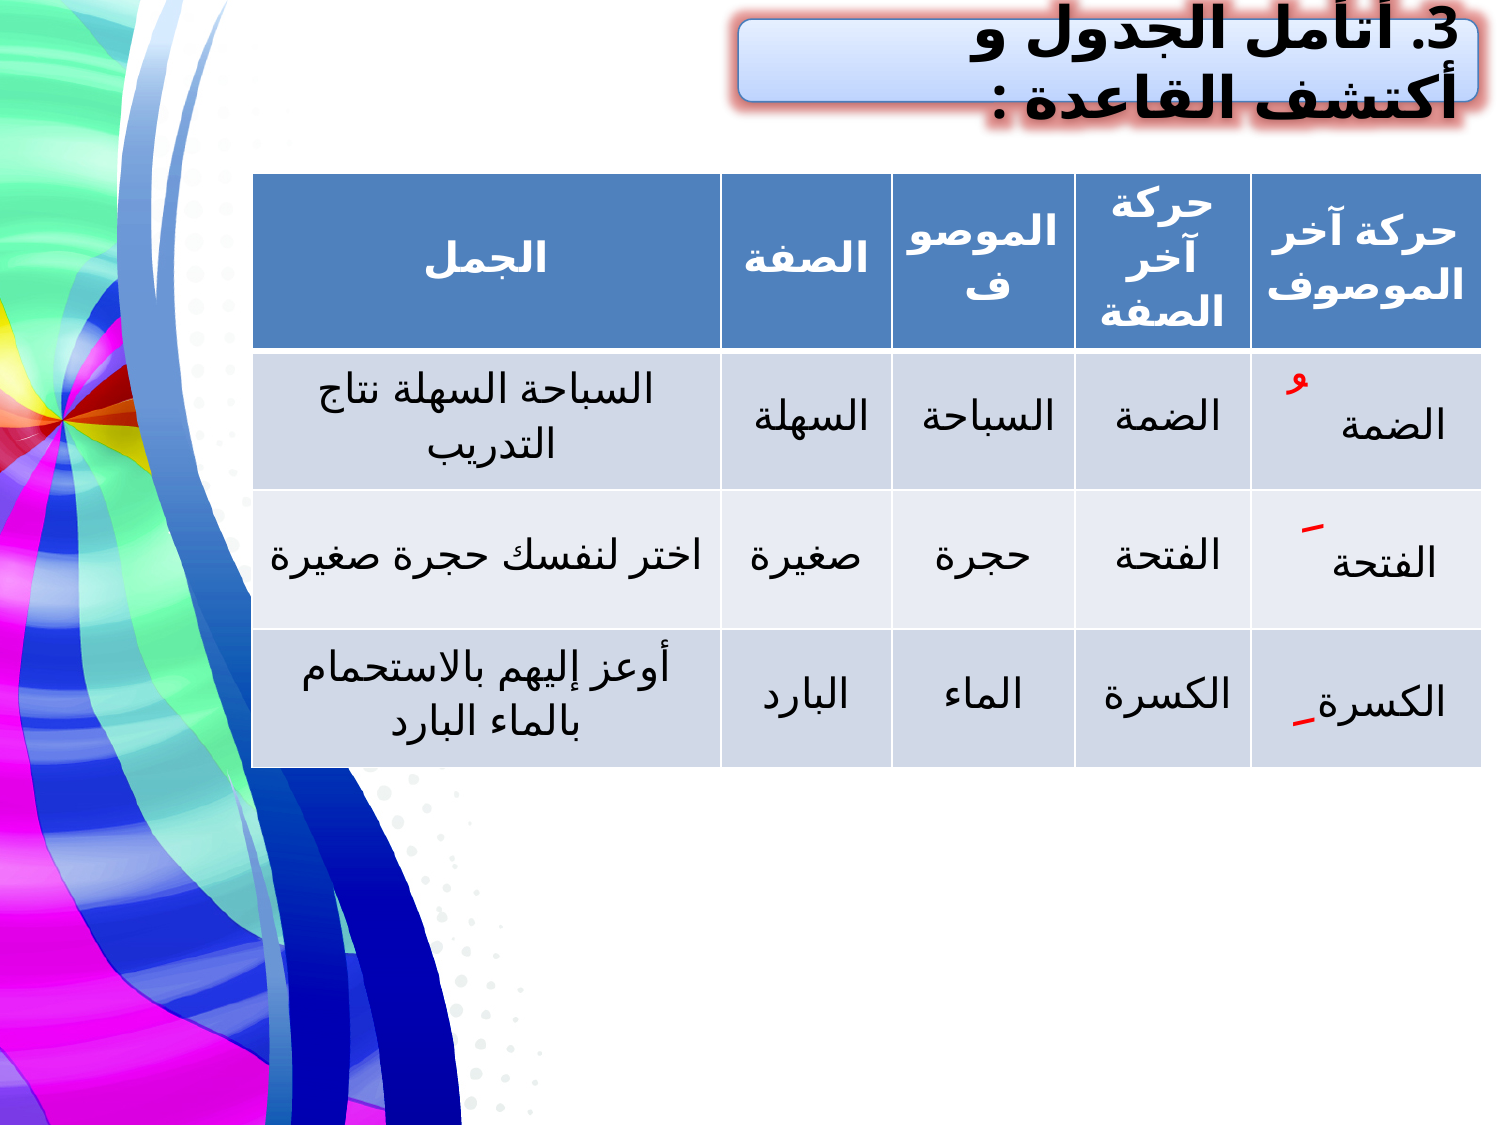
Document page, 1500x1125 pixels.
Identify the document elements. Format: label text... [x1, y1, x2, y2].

table_cell الفتحة َ [1252, 491, 1481, 628]
table_cell الضمة ُ [1252, 354, 1481, 489]
table_cell الكسرة ِ [1252, 630, 1481, 767]
text_box 3. أتأمل الجدول و أكتشف القاعدة : [737, 18, 1479, 103]
table_cell صغيرة [722, 491, 891, 628]
table_header الصفة [722, 174, 891, 348]
table_cell الفتحة [1076, 491, 1250, 628]
table_cell البارد [722, 630, 891, 767]
table_cell حجرة [893, 491, 1074, 628]
table_cell الضمة [1076, 354, 1250, 489]
table_header حركة آخر الموصوف [1252, 174, 1481, 348]
table_cell السهلة [722, 354, 891, 489]
table_cell الماء [893, 630, 1074, 767]
table_cell اختر لنفسك حجرة صغيرة [253, 491, 720, 628]
table_header الجمل [253, 174, 720, 348]
table_cell السباحة [893, 354, 1074, 489]
table_cell الكسرة [1076, 630, 1250, 767]
picture [0, 0, 1500, 1125]
table_header حركة آخر الصفة [1076, 174, 1250, 348]
table_header الموصوف [893, 174, 1074, 348]
table_cell السباحة السهلة نتاج التدريب [253, 354, 720, 489]
table_cell أوعز إليهم بالاستحمام بالماء البارد [253, 630, 720, 767]
